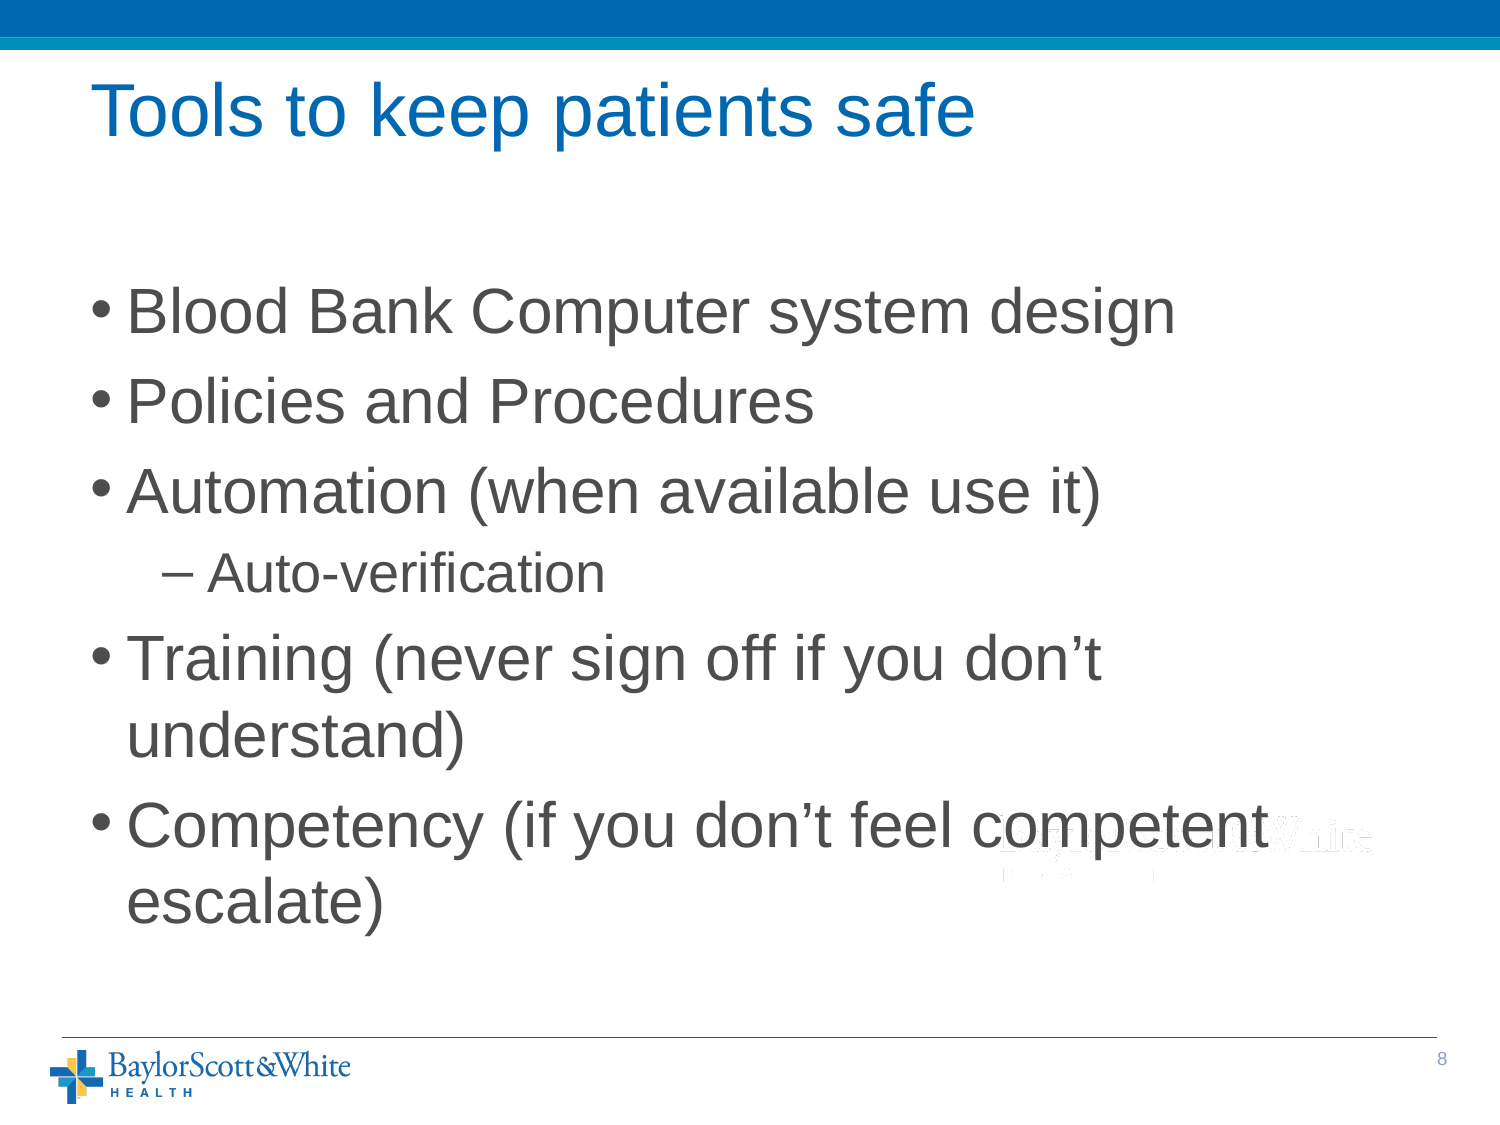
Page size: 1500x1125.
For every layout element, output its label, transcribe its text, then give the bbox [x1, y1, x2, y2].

slide_number 7 [1112, 1027, 1463, 1088]
title Tools to keep patients safe [75, 12, 1425, 200]
list Blood Bank Computer system design Policies and Procedures Automation (when available use it) Auto-verification Training (never sign off if you don’t understand) Competency (if you don’t feel competent escalate) [75, 262, 1425, 950]
